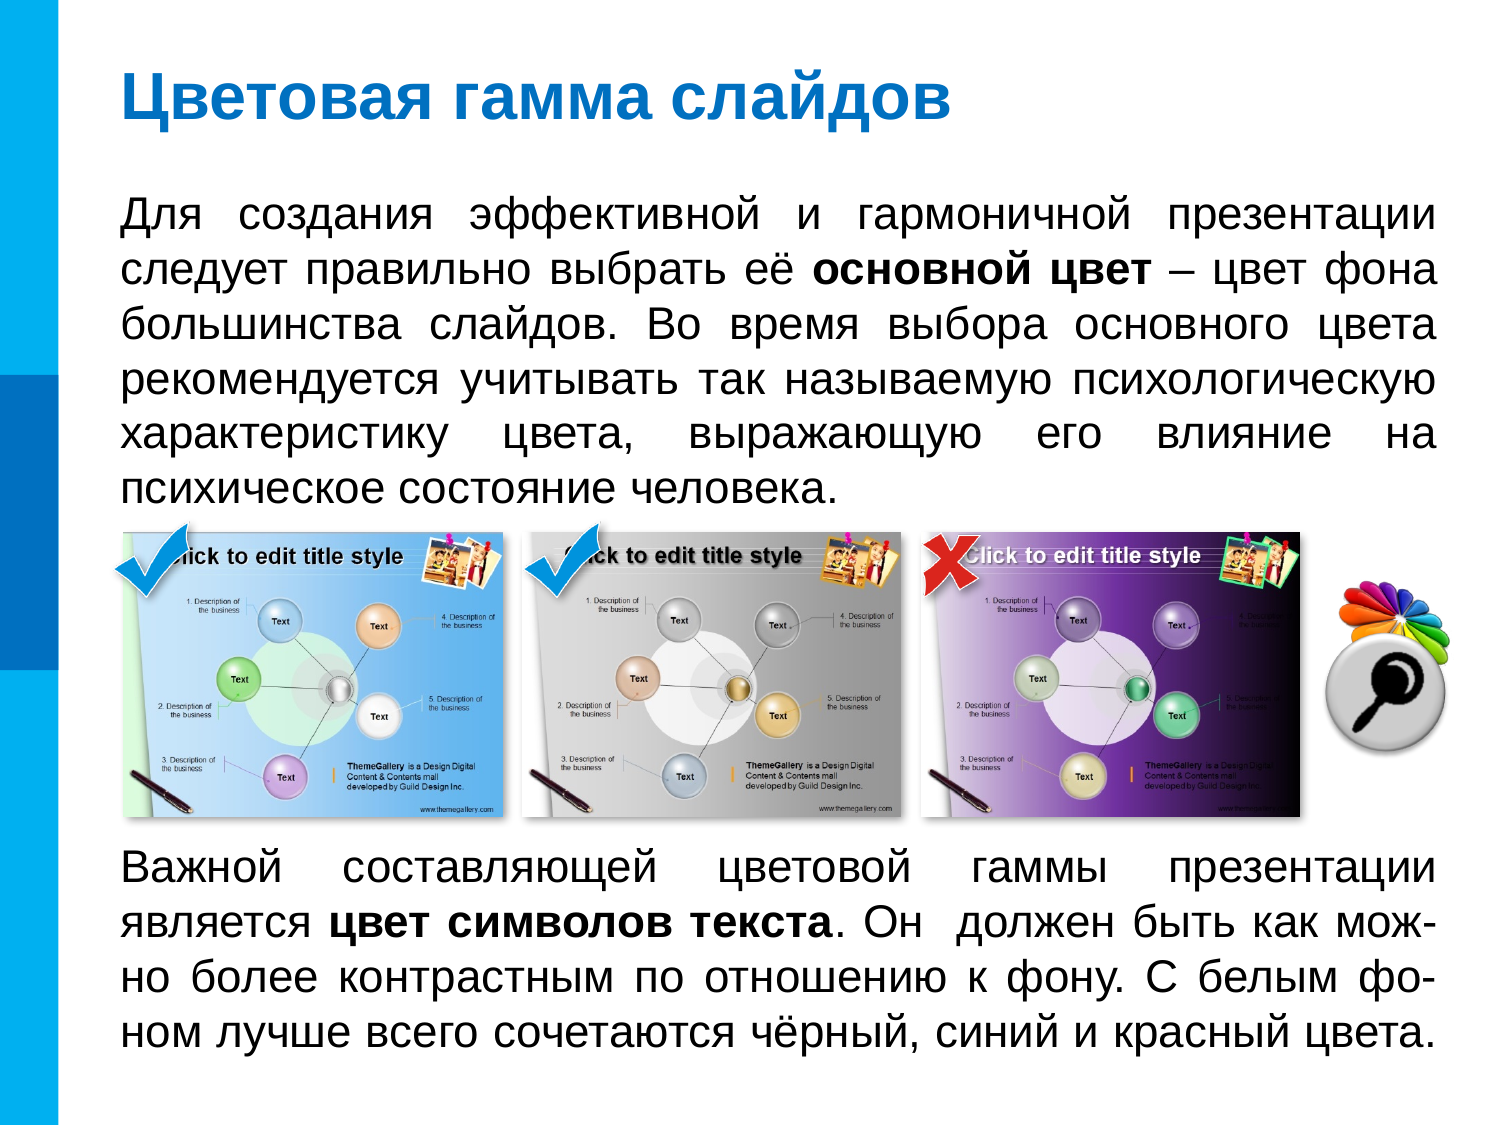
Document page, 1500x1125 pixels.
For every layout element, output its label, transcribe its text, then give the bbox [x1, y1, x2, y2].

picture [921, 532, 1301, 817]
text_box Важной составляющей цветовой гаммы презентации является цвет символов текста. Он должен быть как мож-но более контрастным по отношению к фону. С белым фо-ном лучше всего сочетаются чёрный, синий и красный цвета. [105, 829, 1453, 1125]
list Для создания эффективной и гармоничной презентации следует правильно выбрать её основной цвет – цвет фона большинства слайдов. Во время выбора основного цвета рекомендуется учитывать так называемую психологическую характеристику цвета, выражающую его влияние на психическое состояние человека. [105, 175, 1454, 551]
picture [111, 520, 503, 817]
title Цветовая гамма слайдов [105, 45, 1458, 141]
picture [1316, 579, 1454, 764]
picture [522, 520, 902, 817]
